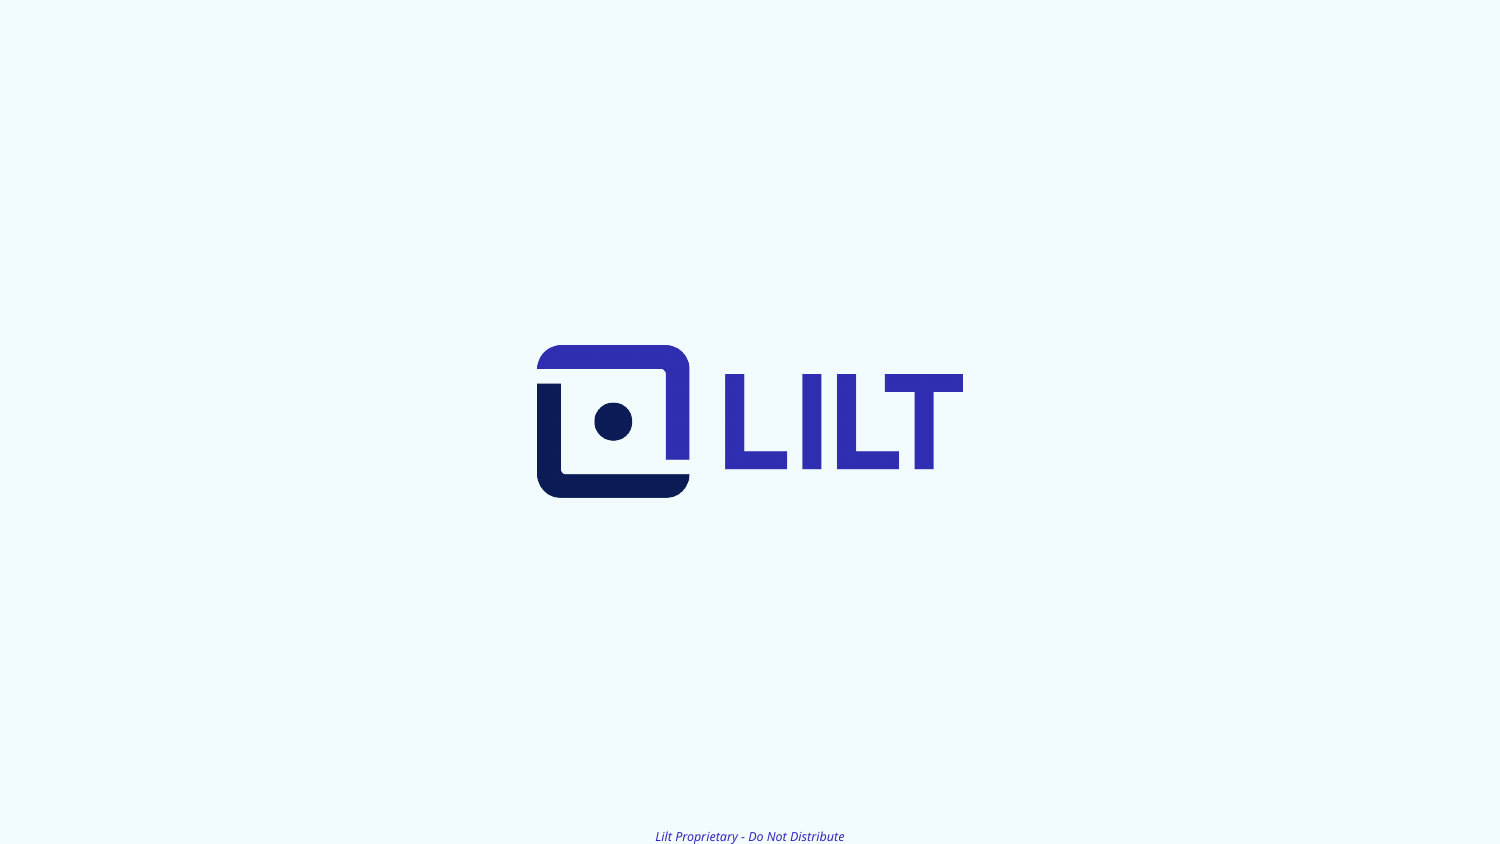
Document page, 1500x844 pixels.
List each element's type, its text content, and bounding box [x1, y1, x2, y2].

text_box Lilt Proprietary - Do Not Distribute [642, 824, 858, 844]
picture [537, 345, 963, 498]
